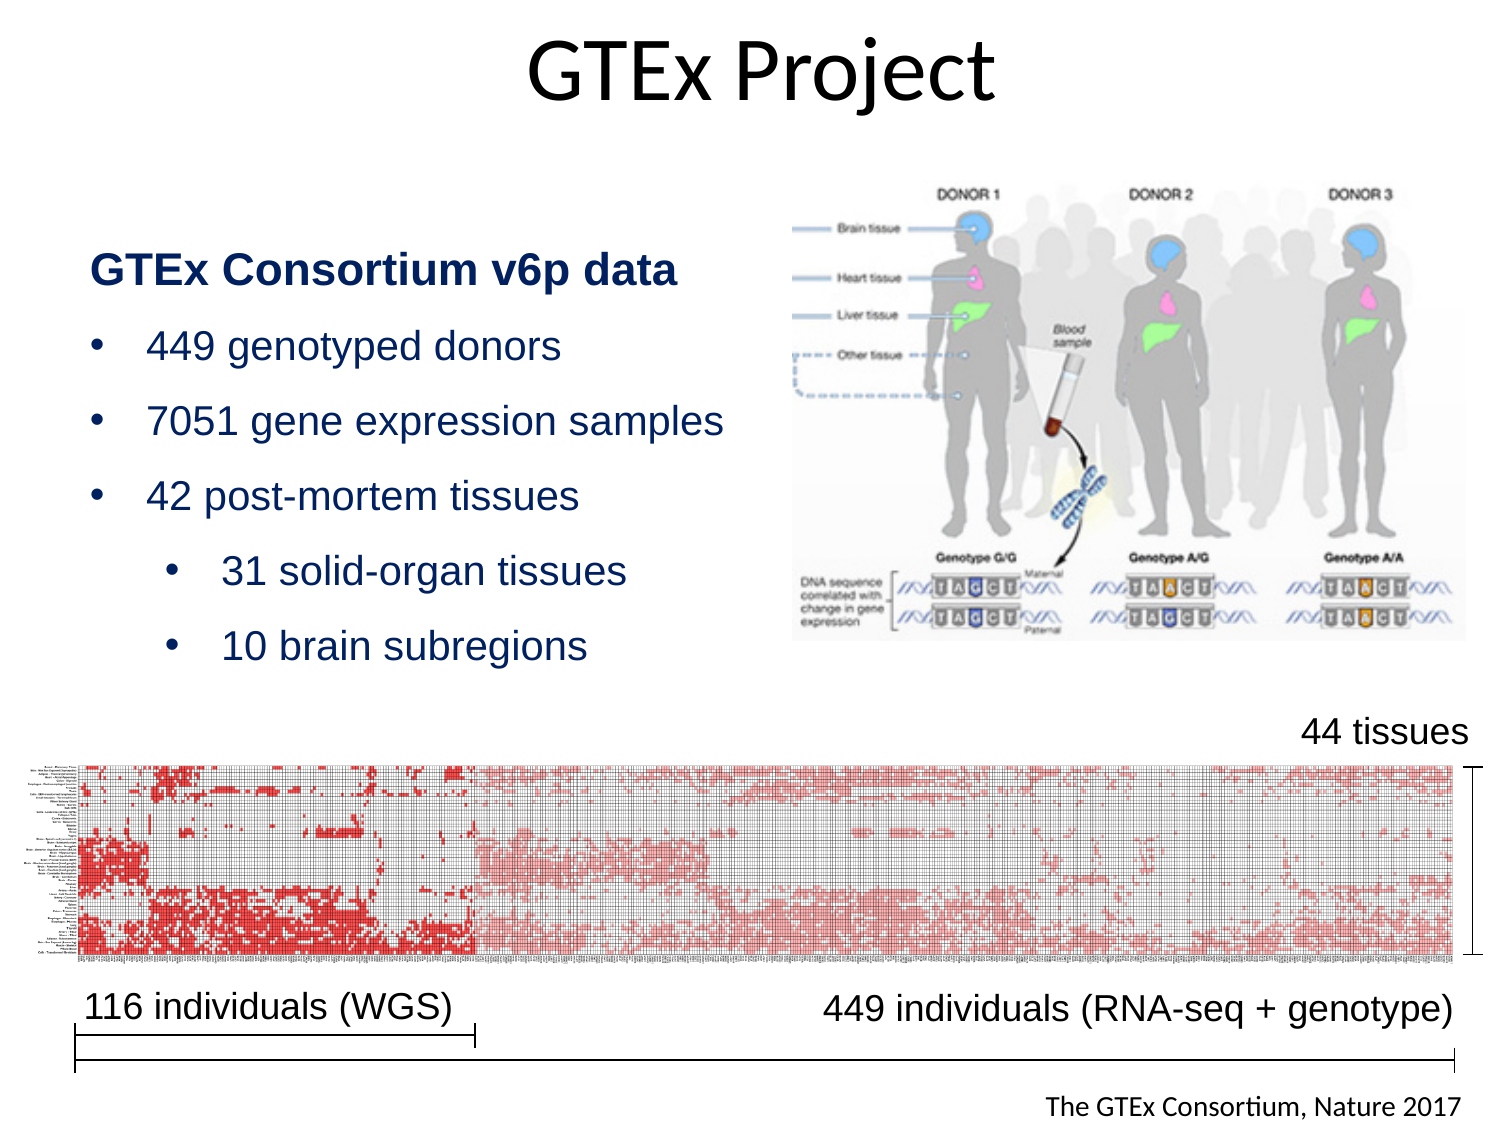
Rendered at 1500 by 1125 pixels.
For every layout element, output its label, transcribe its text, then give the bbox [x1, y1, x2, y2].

picture [792, 180, 1466, 641]
text_box The GTEx Consortium, Nature 2017 [888, 1079, 1500, 1125]
title GTEx Project [75, 0, 1450, 135]
text_box 449 individuals (RNA-seq + genotype) [808, 976, 1469, 1037]
text_box GTEx Consortium v6p data 449 genotyped donors 7051 gene expression samples 42 post-mortem tissues 31 solid-organ tissues 10 brain subregions [75, 204, 769, 677]
text_box 44 tissues [1286, 699, 1485, 760]
text_box 116 individuals (WGS) [68, 974, 469, 1035]
picture [24, 763, 1455, 964]
